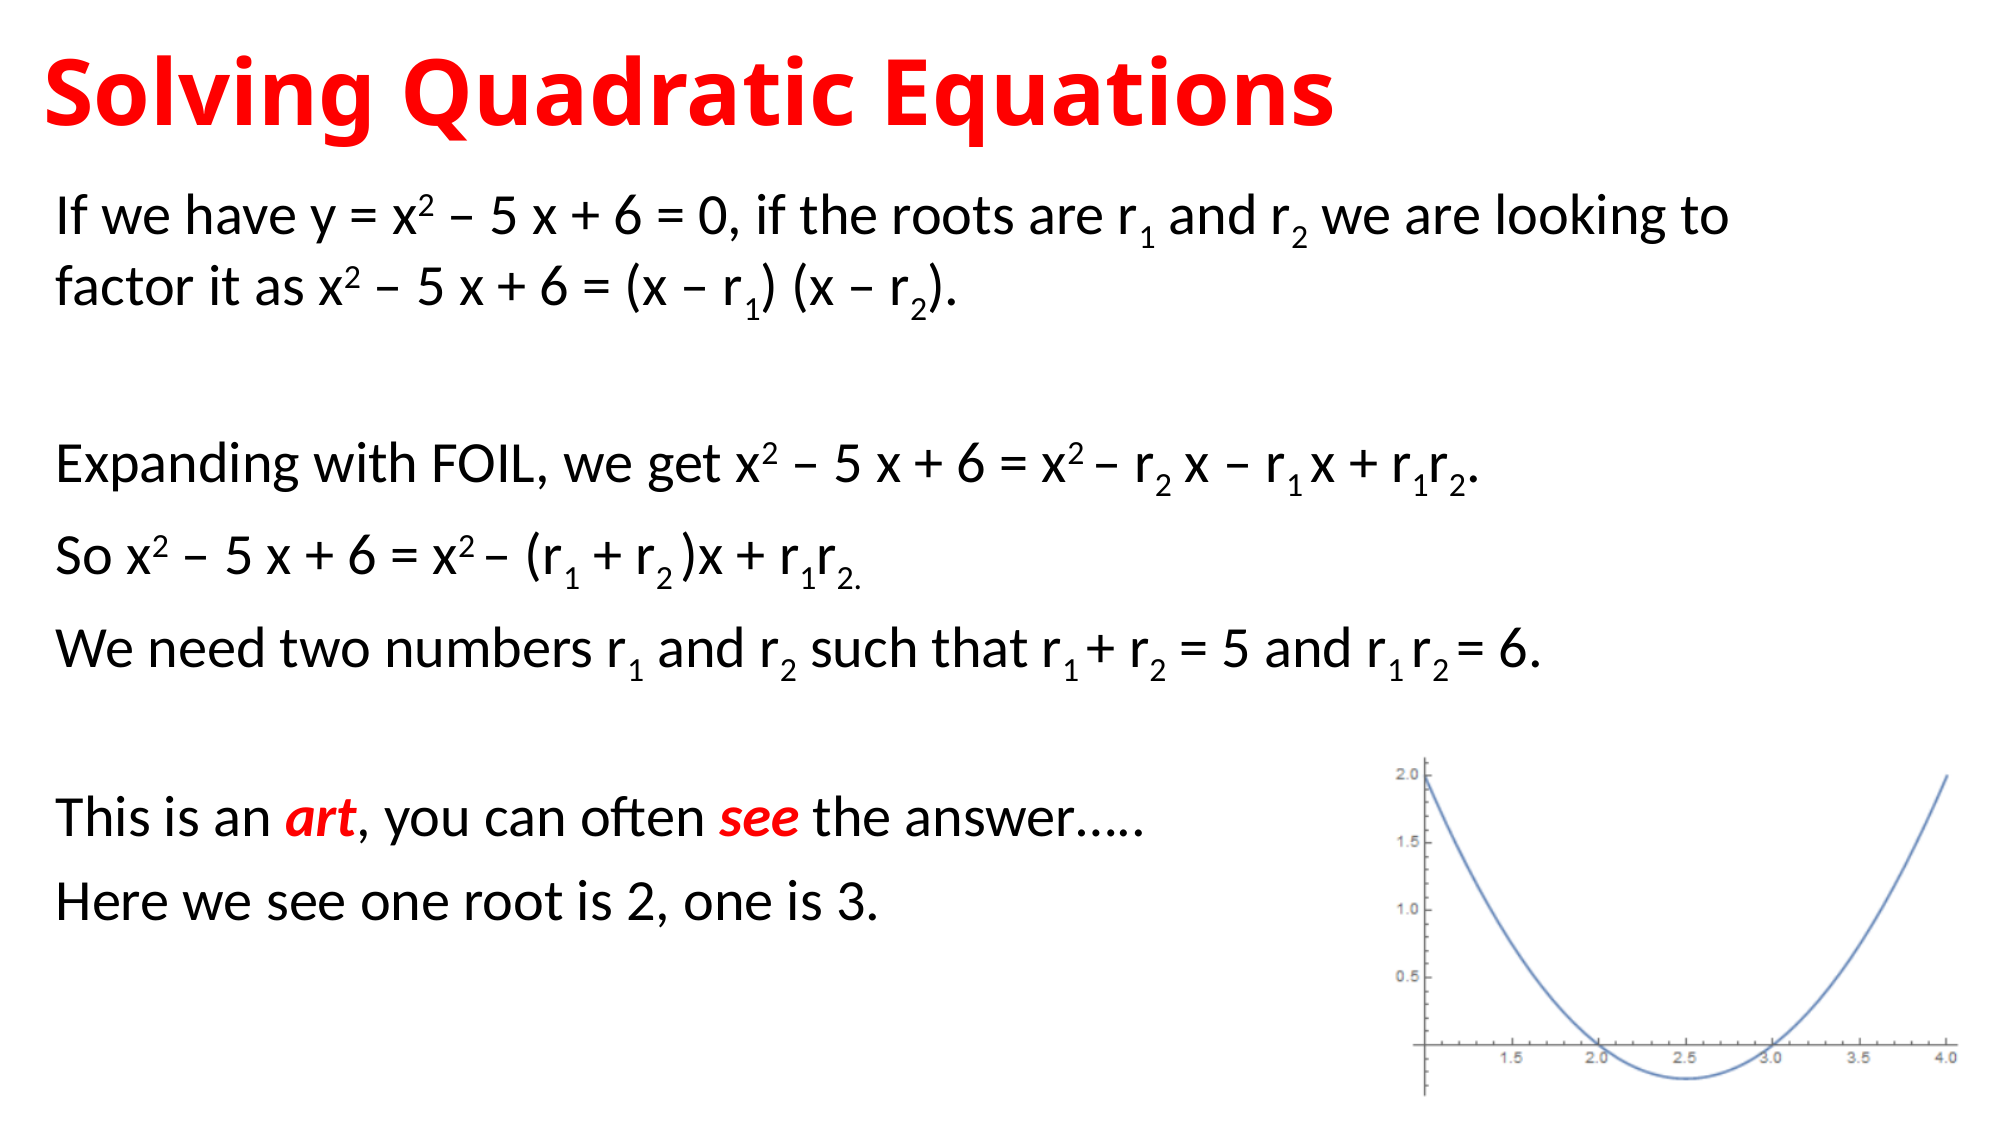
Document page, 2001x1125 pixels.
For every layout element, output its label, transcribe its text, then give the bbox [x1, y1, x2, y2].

title Solving Quadratic Equations [28, 22, 1754, 170]
picture [1389, 752, 1975, 1103]
list If we have y = x2 – 5 x + 6 = 0, if the roots are r1 and r2 we are looking to factor it as x2 – 5 x + 6 = (x – r1) (x – r2). Expanding with FOIL, we get x2 – 5 x + 6 = x2 – r2 x – r1 x + r1r2. So x2 – 5 x + 6 = x2 – (r1 + r2 )x + r1r2. We need two numbers r1 and r2 such that r1 + r2 = 5 and r1 r2 = 6. This is an art, you can often see the answer….. Here we see one root is 2, one is 3. [40, 169, 1863, 1014]
